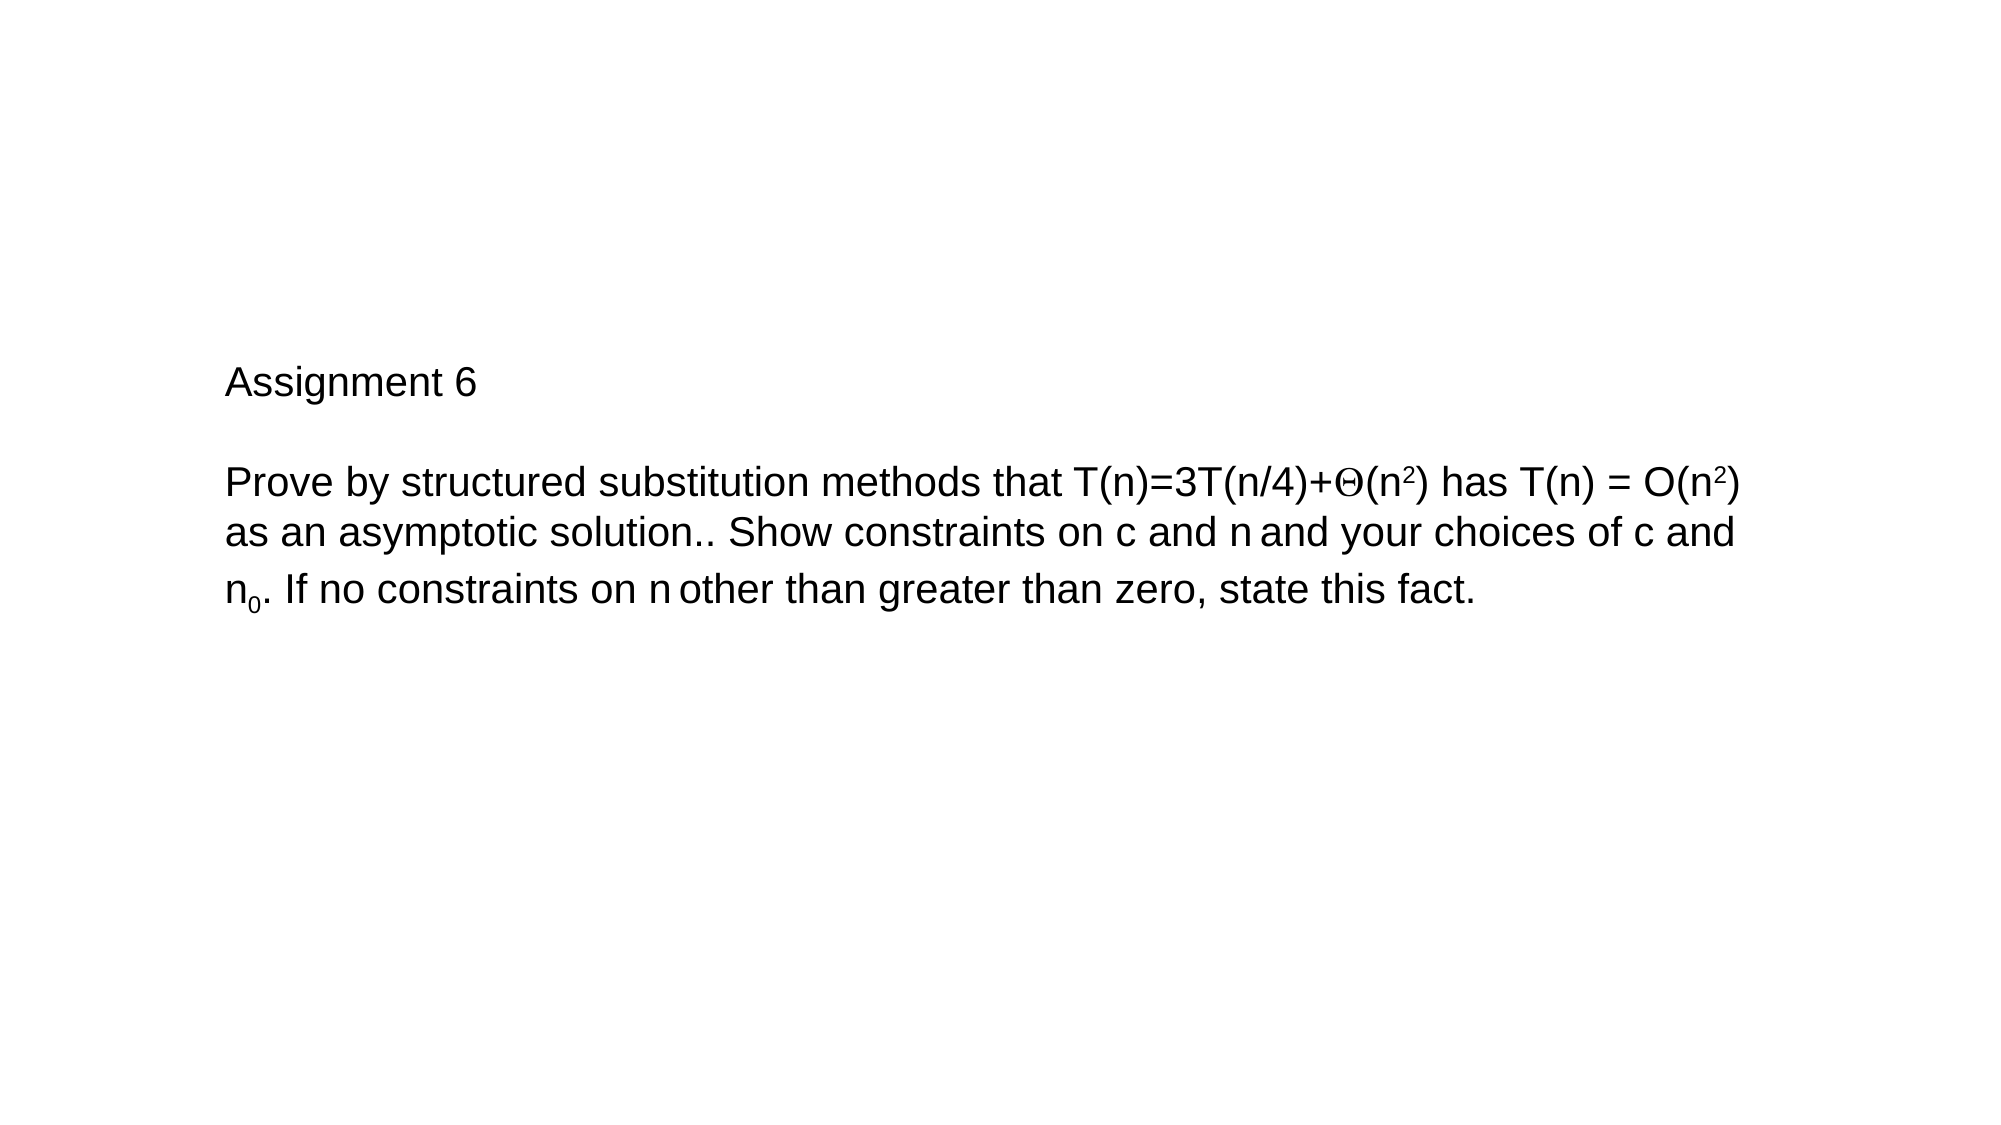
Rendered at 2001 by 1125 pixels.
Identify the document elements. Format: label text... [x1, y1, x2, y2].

text_box Assignment 6 Prove by structured substitution methods that T(n)=3T(n/4)+Q(n2) has T(n) = O(n2) as an asymptotic solution.. Show constraints on c and n and your choices of c and n0. If no constraints on n other than greater than zero, state this fact. [209, 347, 1791, 626]
